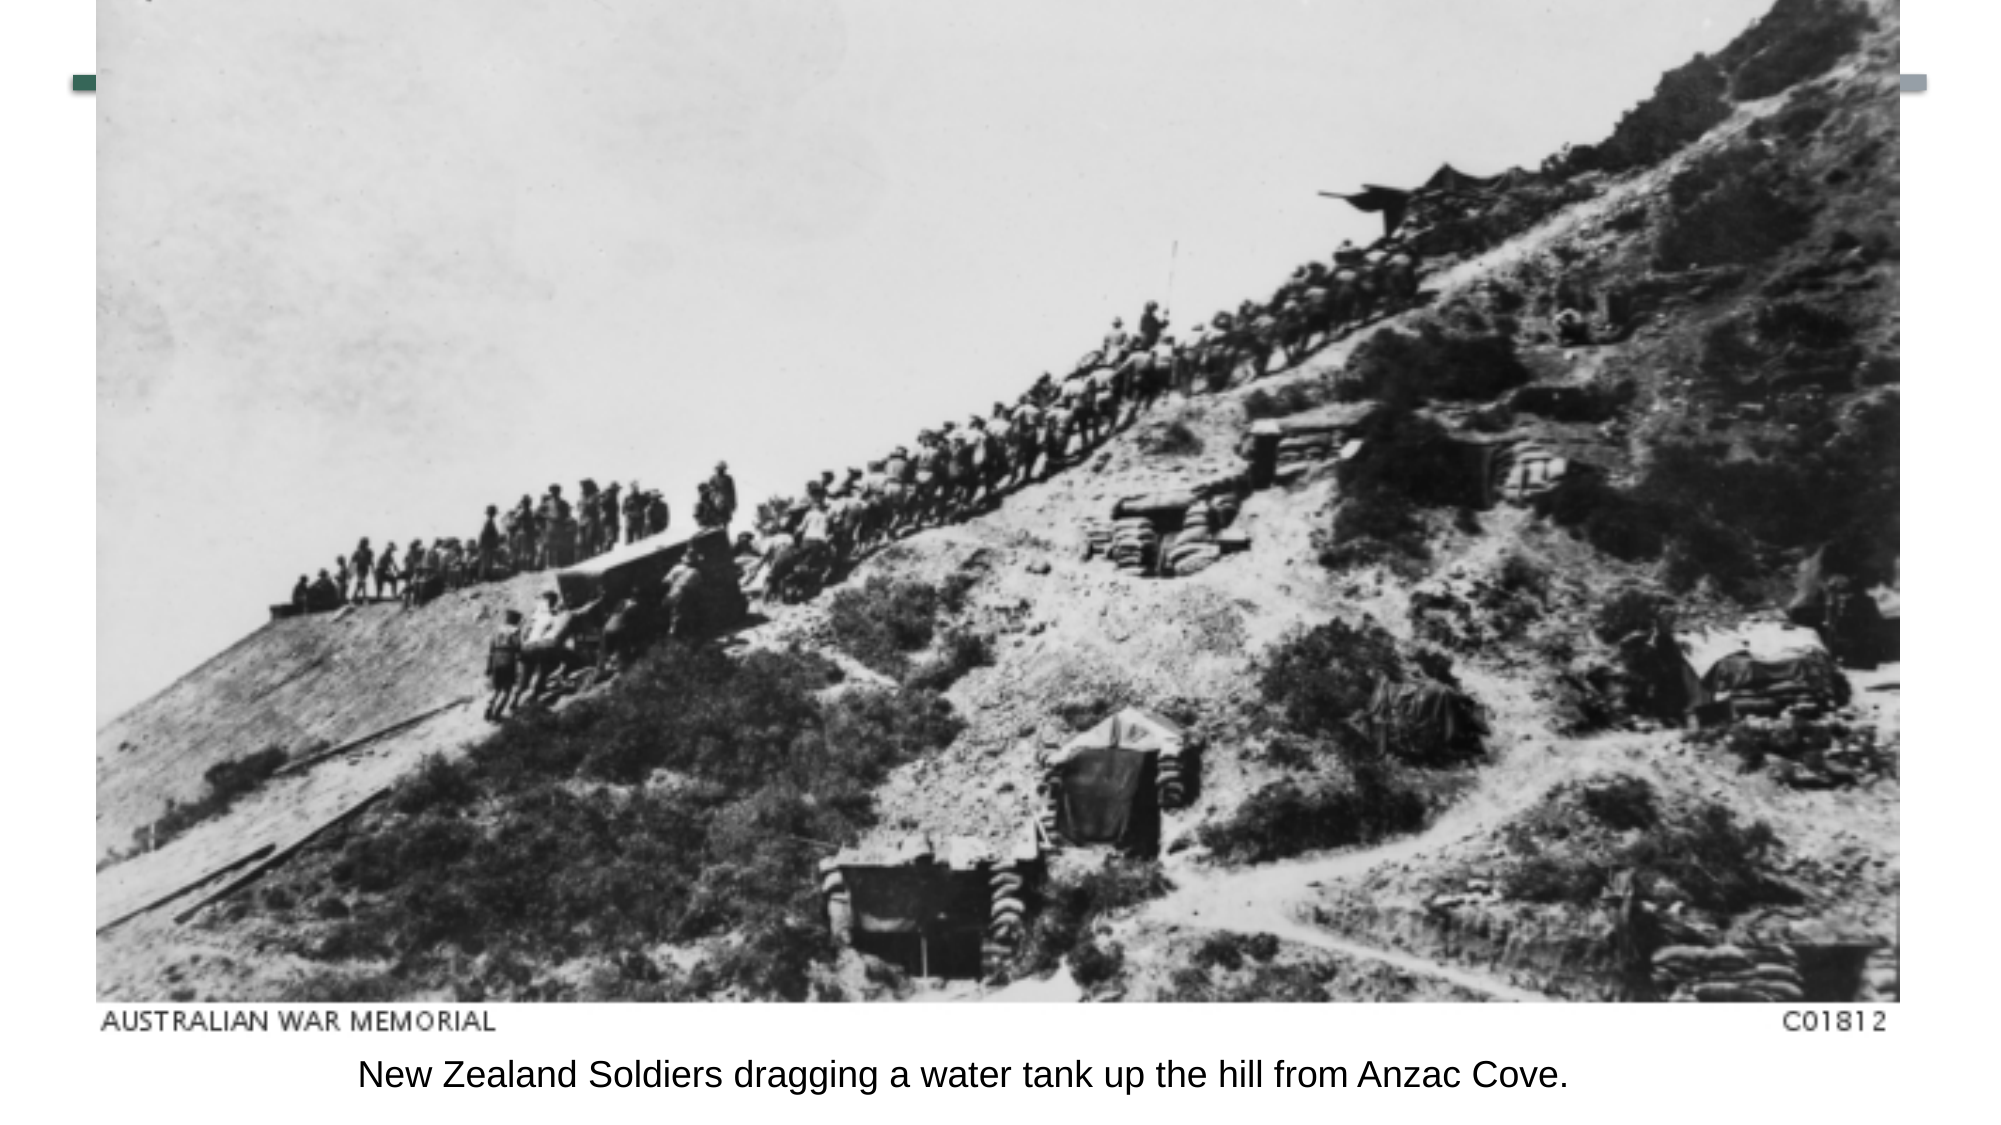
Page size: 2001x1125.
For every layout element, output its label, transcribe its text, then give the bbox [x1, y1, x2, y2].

picture [96, 0, 1901, 1043]
text_box New Zealand Soldiers dragging a water tank up the hill from Anzac Cove. [342, 1054, 1654, 1103]
